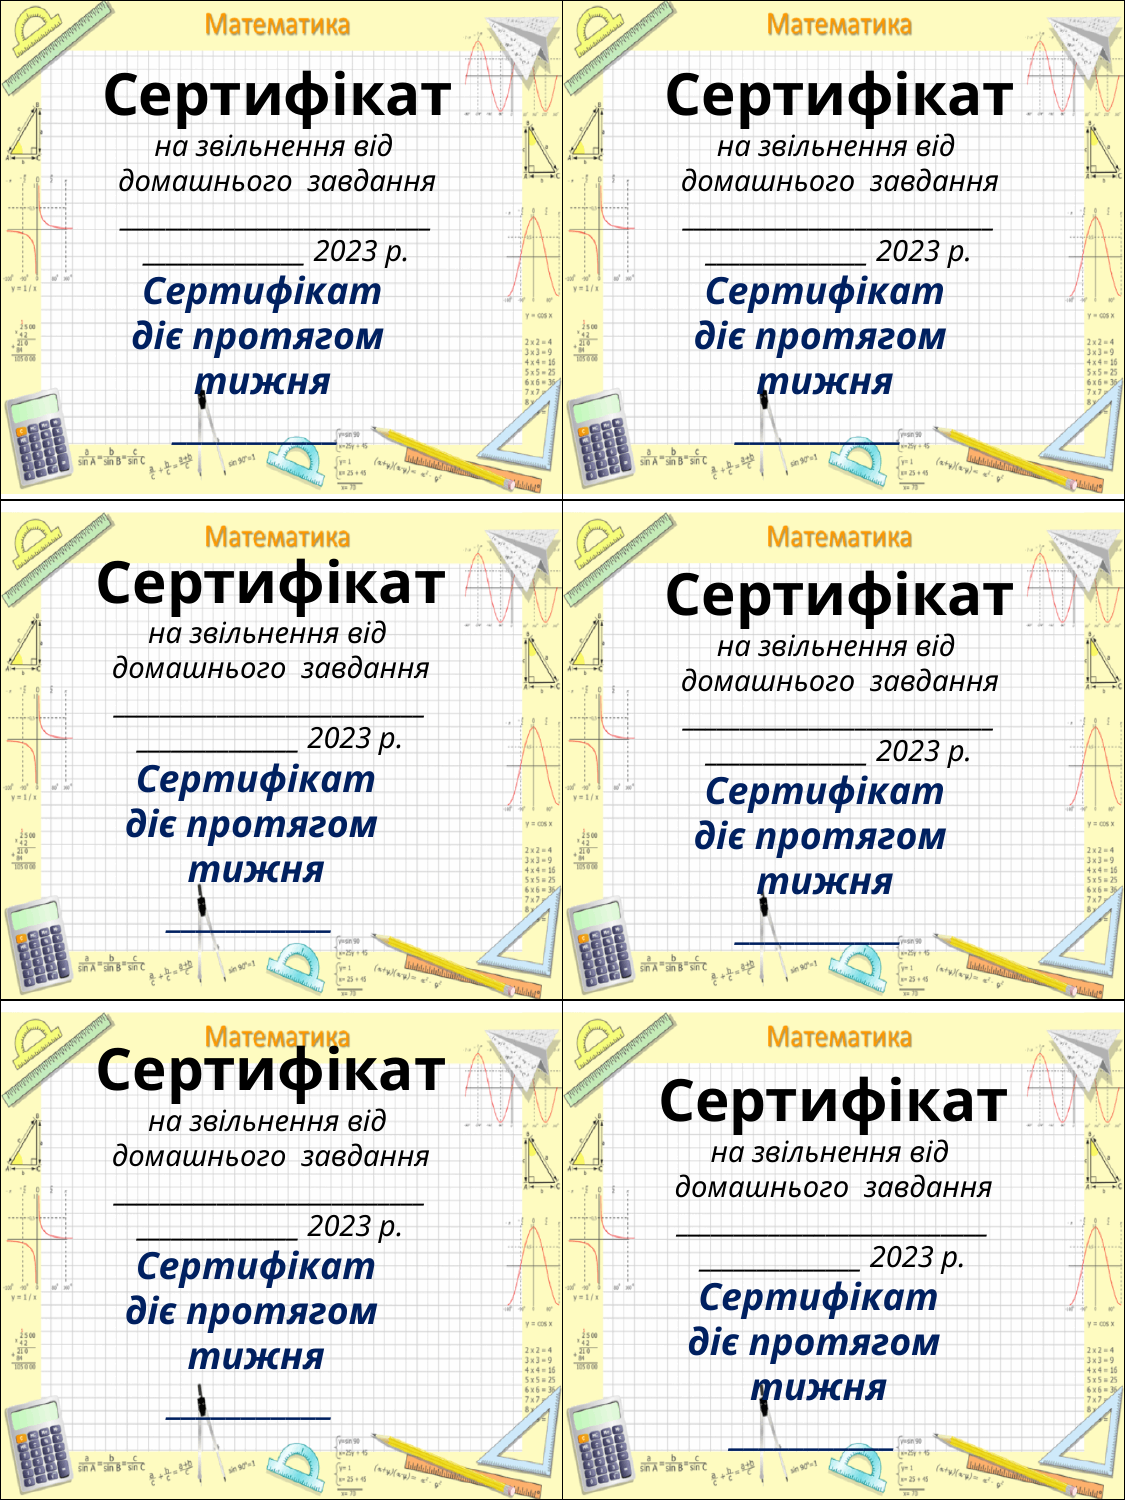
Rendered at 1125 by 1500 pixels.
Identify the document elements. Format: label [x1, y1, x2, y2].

table_cell [563, 502, 1124, 511]
picture [0, 512, 1125, 1001]
table_cell [1, 502, 562, 510]
picture [0, 0, 1125, 494]
picture [0, 1012, 1125, 1500]
